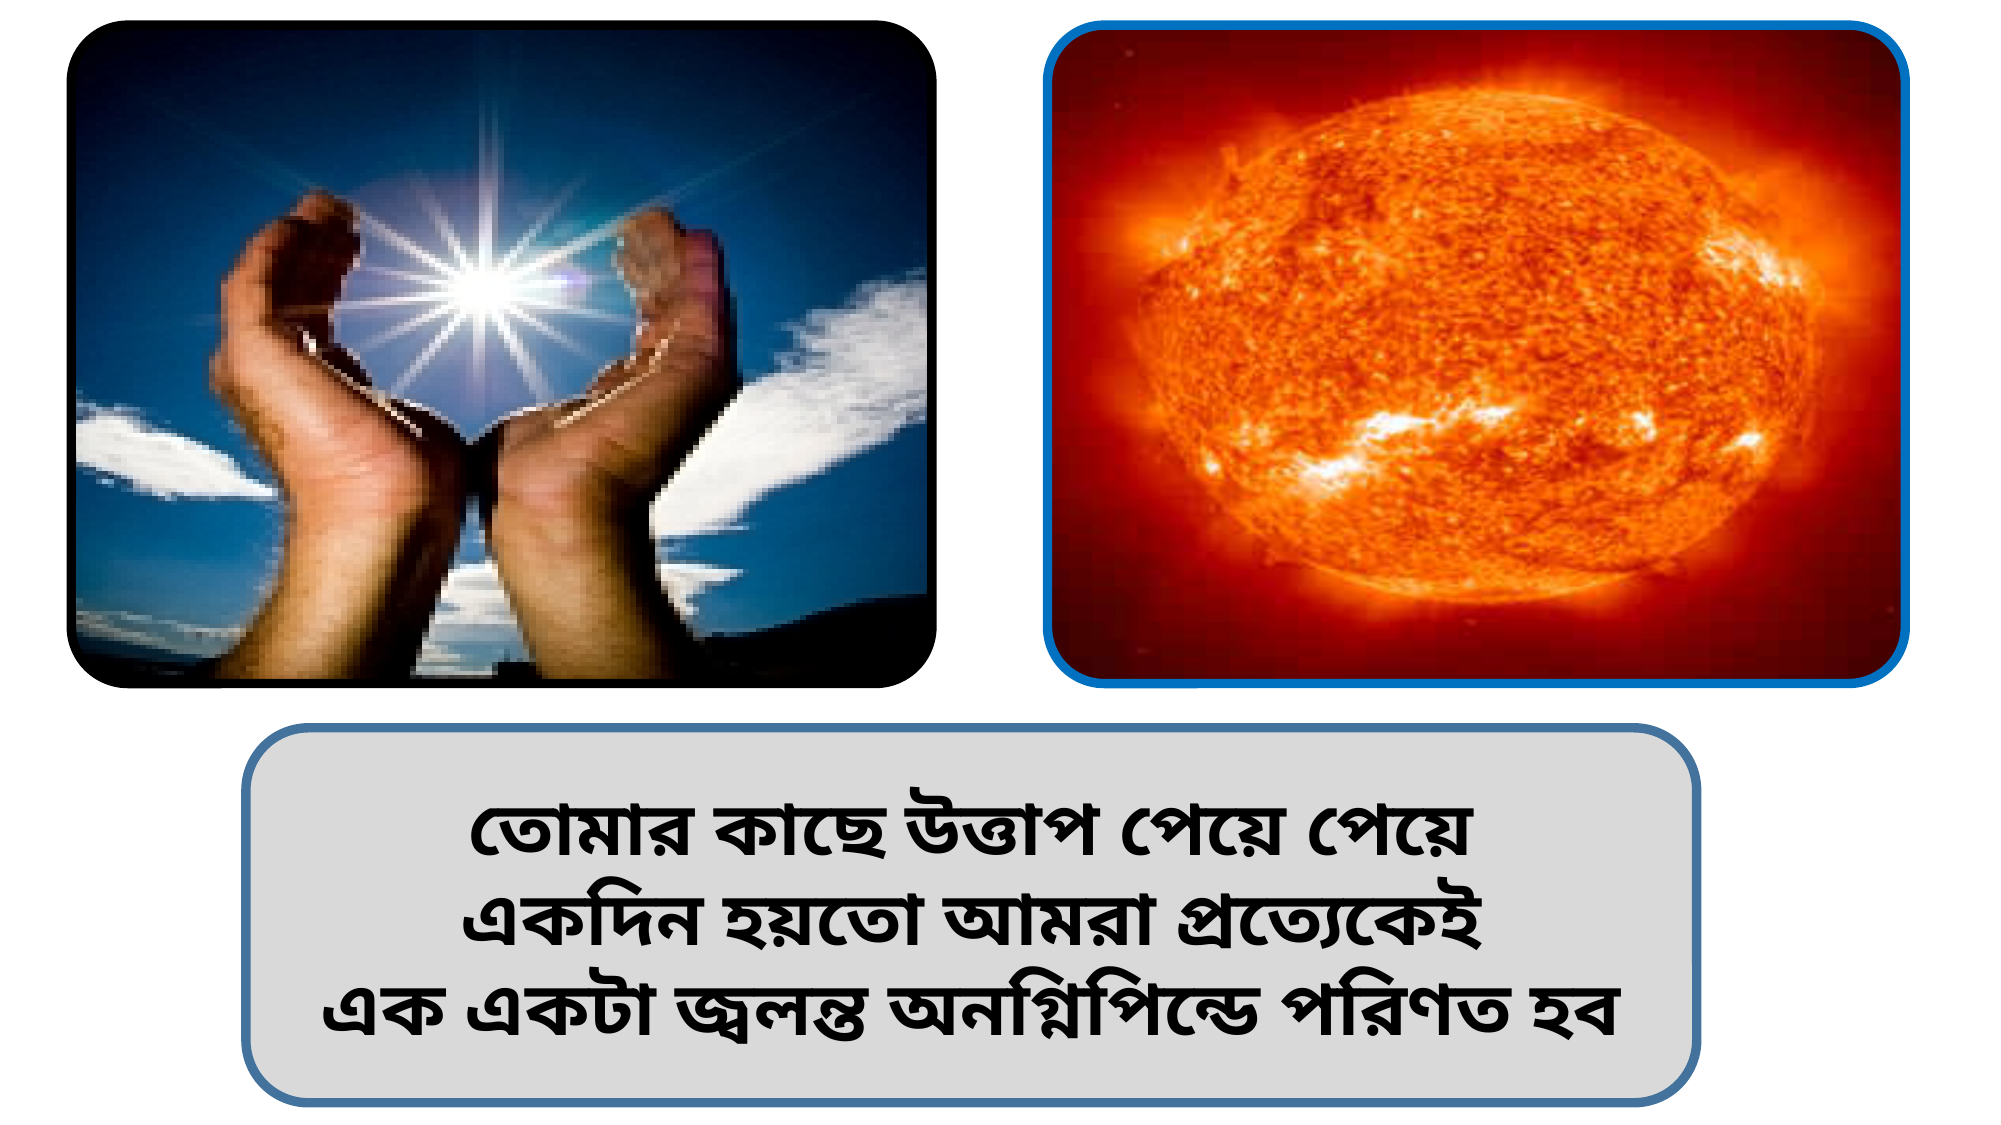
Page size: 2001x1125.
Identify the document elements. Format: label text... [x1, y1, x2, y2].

picture [71, 25, 932, 684]
picture [1047, 25, 1906, 684]
text_box তোমার কাছে উত্তাপ পেয়ে পেয়ে একদিন হয়তো আমরা প্রত্যেকেই এক একটা জ্বলন্ত অনগ্নিপিন্ডে পরিণত হব [244, 726, 1698, 1104]
